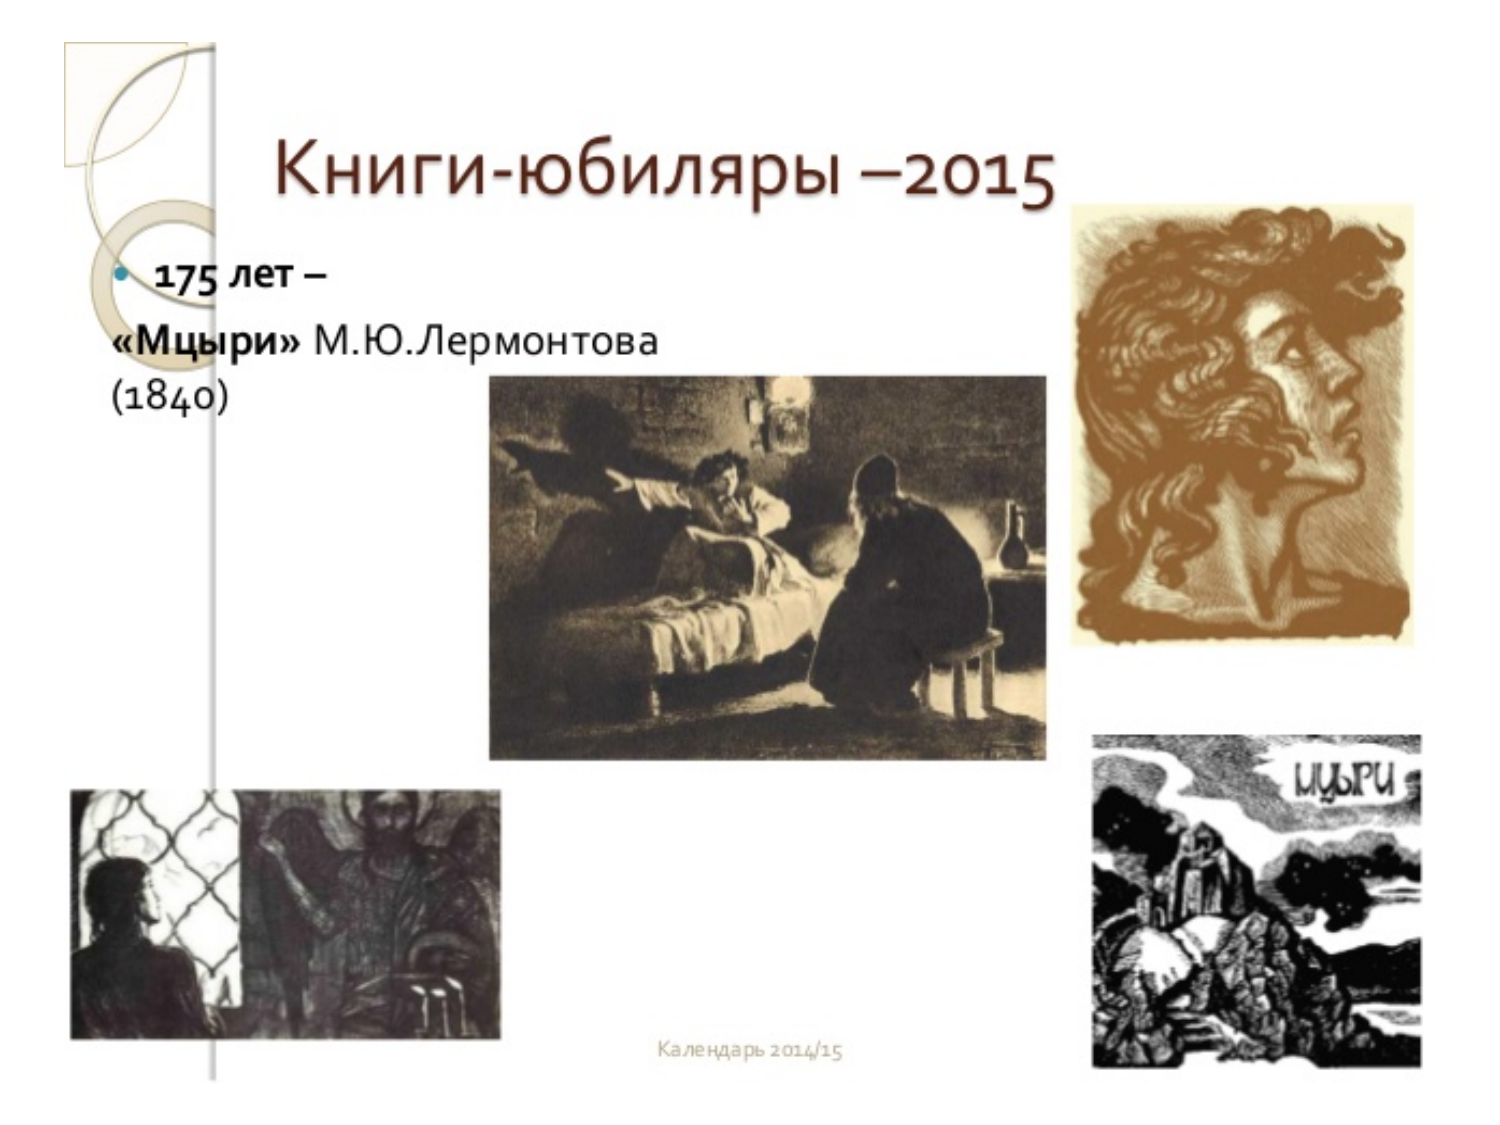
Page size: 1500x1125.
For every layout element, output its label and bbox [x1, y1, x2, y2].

picture [64, 42, 1436, 1083]
